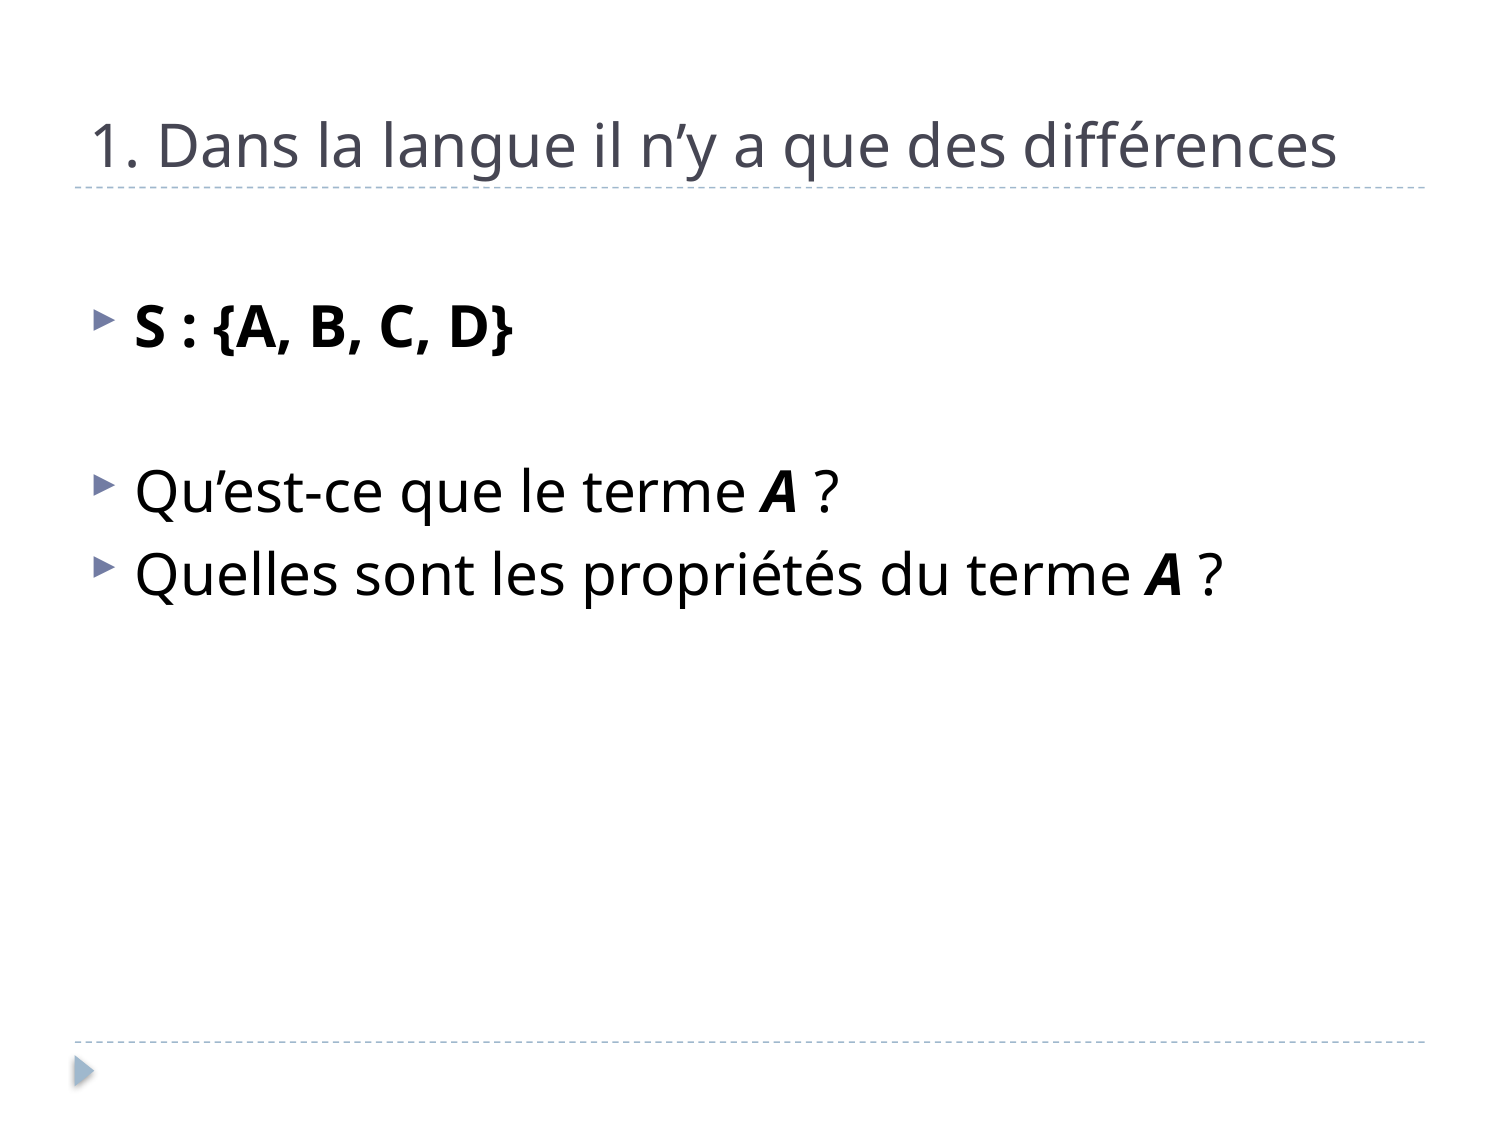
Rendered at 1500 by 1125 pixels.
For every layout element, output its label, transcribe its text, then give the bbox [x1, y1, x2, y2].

list S : {A, B, C, D} Qu’est-ce que le terme A ? Quelles sont les propriétés du terme A ? [75, 200, 1425, 1010]
title 1. Dans la langue il n’y a que des différences [75, 24, 1425, 188]
